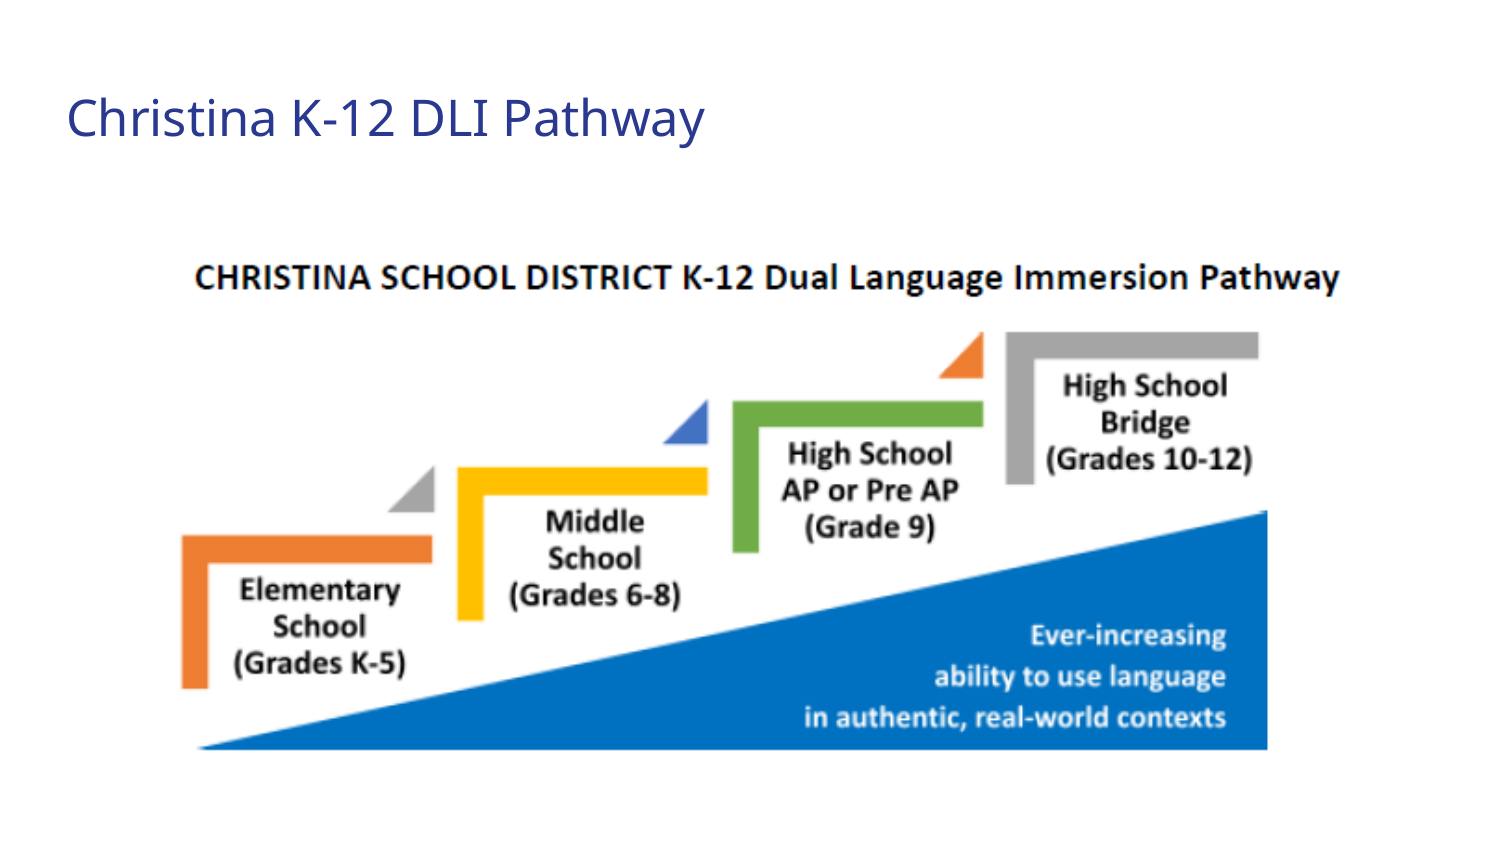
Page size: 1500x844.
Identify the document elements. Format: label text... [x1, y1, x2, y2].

picture [87, 233, 1422, 769]
title Christina K-12 DLI Pathway [51, 67, 1449, 167]
